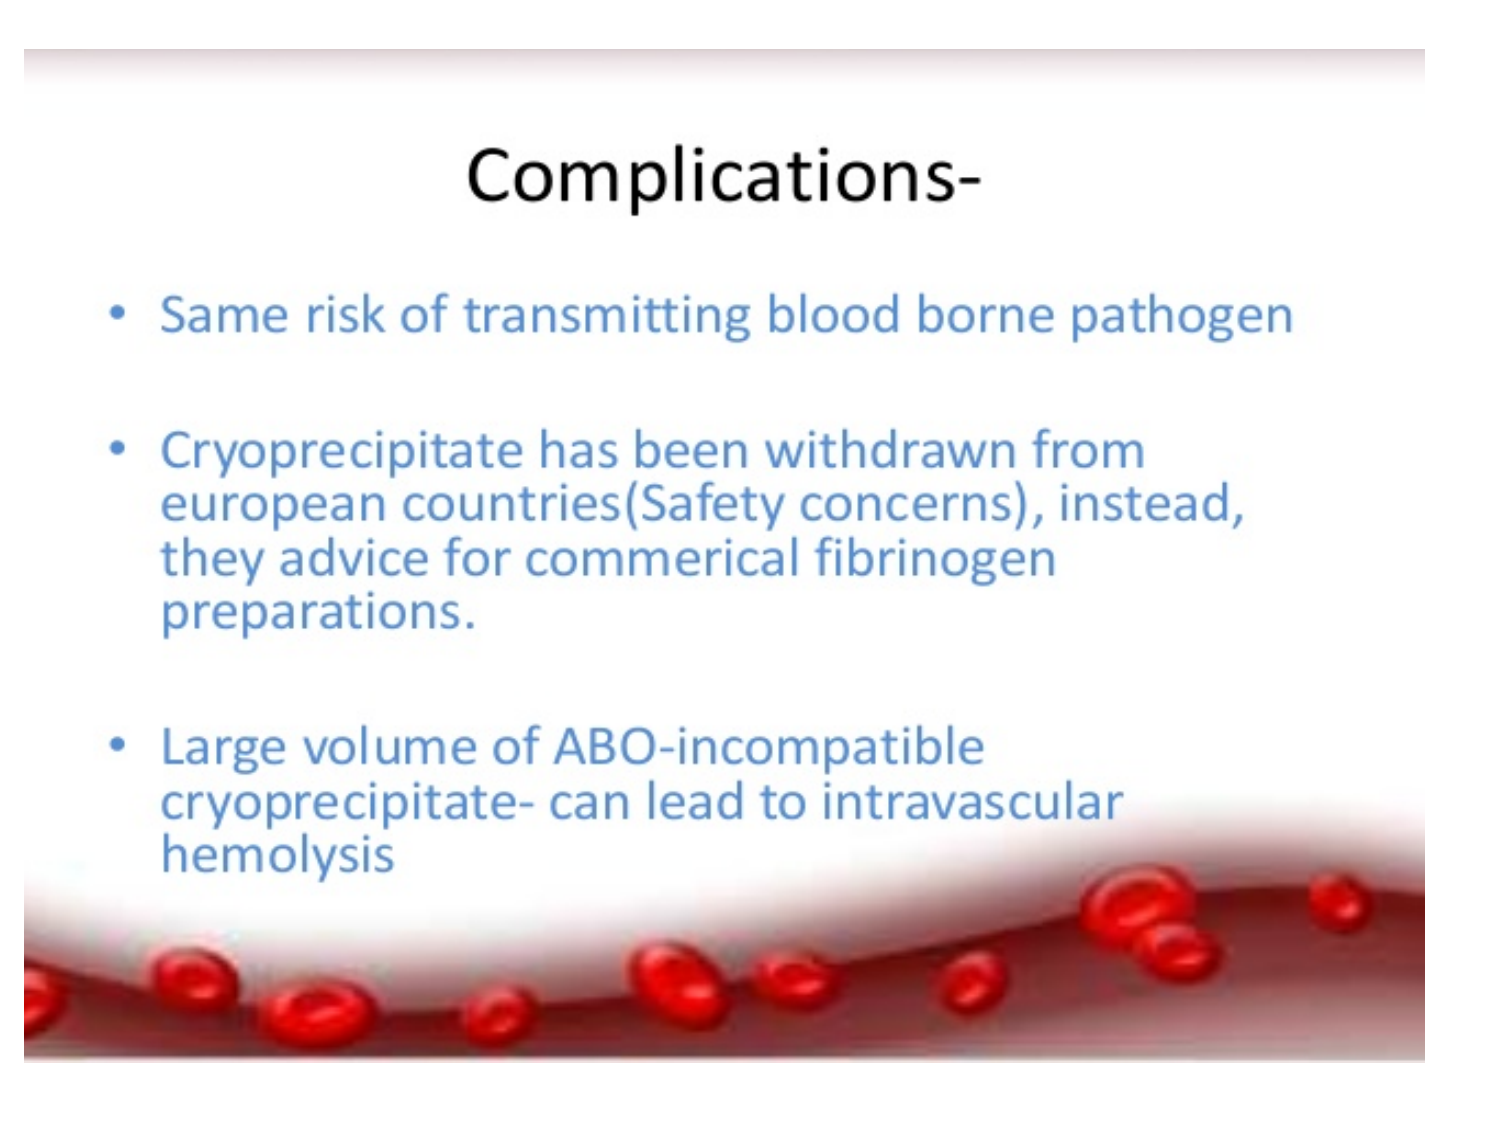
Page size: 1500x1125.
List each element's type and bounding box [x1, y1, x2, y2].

list [24, 49, 1426, 1063]
